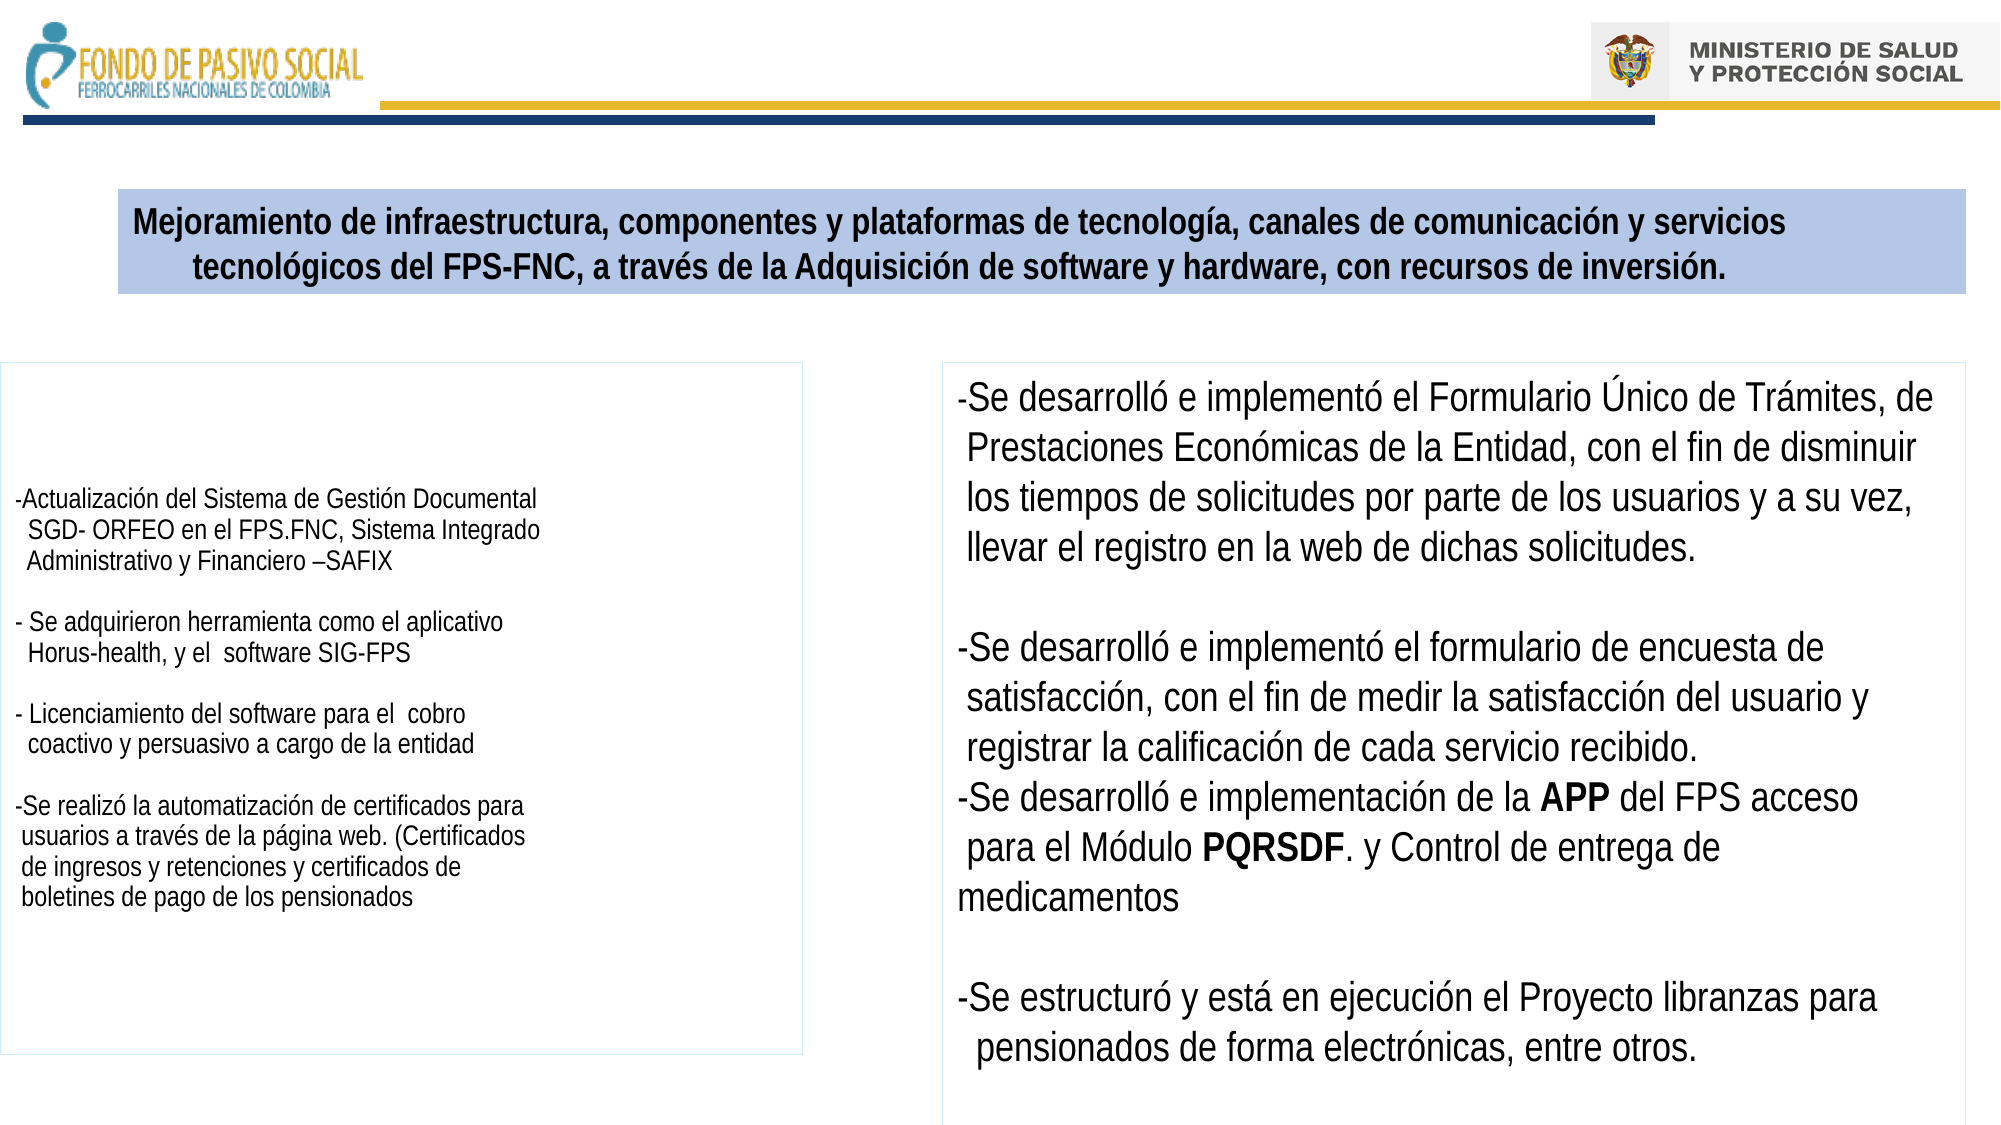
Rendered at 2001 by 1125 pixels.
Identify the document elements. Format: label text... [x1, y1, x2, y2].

picture [1591, 22, 2000, 100]
title -Actualización del Sistema de Gestión Documental SGD- ORFEO en el FPS.FNC, Sistema Integrado Administrativo y Financiero –SAFIX - Se adquirieron herramienta como el aplicativo Horus-health, y el software SIG-FPS - Licenciamiento del software para el cobro coactivo y persuasivo a cargo de la entidad -Se realizó la automatización de certificados para usuarios a través de la página web. (Certificados de ingresos y retenciones y certificados de boletines de pago de los pensionados [0, 362, 803, 1055]
picture [26, 22, 363, 109]
text_box -Se desarrolló e implementó el Formulario Único de Trámites, de Prestaciones Económicas de la Entidad, con el fin de disminuir los tiempos de solicitudes por parte de los usuarios y a su vez, llevar el registro en la web de dichas solicitudes. -Se desarrolló e implementó el formulario de encuesta de satisfacción, con el fin de medir la satisfacción del usuario y registrar la calificación de cada servicio recibido. -Se desarrolló e implementación de la APP del FPS acceso para el Módulo PQRSDF. y Control de entrega de medicamentos -Se estructuró y está en ejecución el Proyecto libranzas para pensionados de forma electrónicas, entre otros. [942, 362, 1966, 1125]
text_box Mejoramiento de infraestructura, componentes y plataformas de tecnología, canales de comunicación y servicios tecnológicos del FPS-FNC, a través de la Adquisición de software y hardware, con recursos de inversión. [118, 189, 1966, 294]
